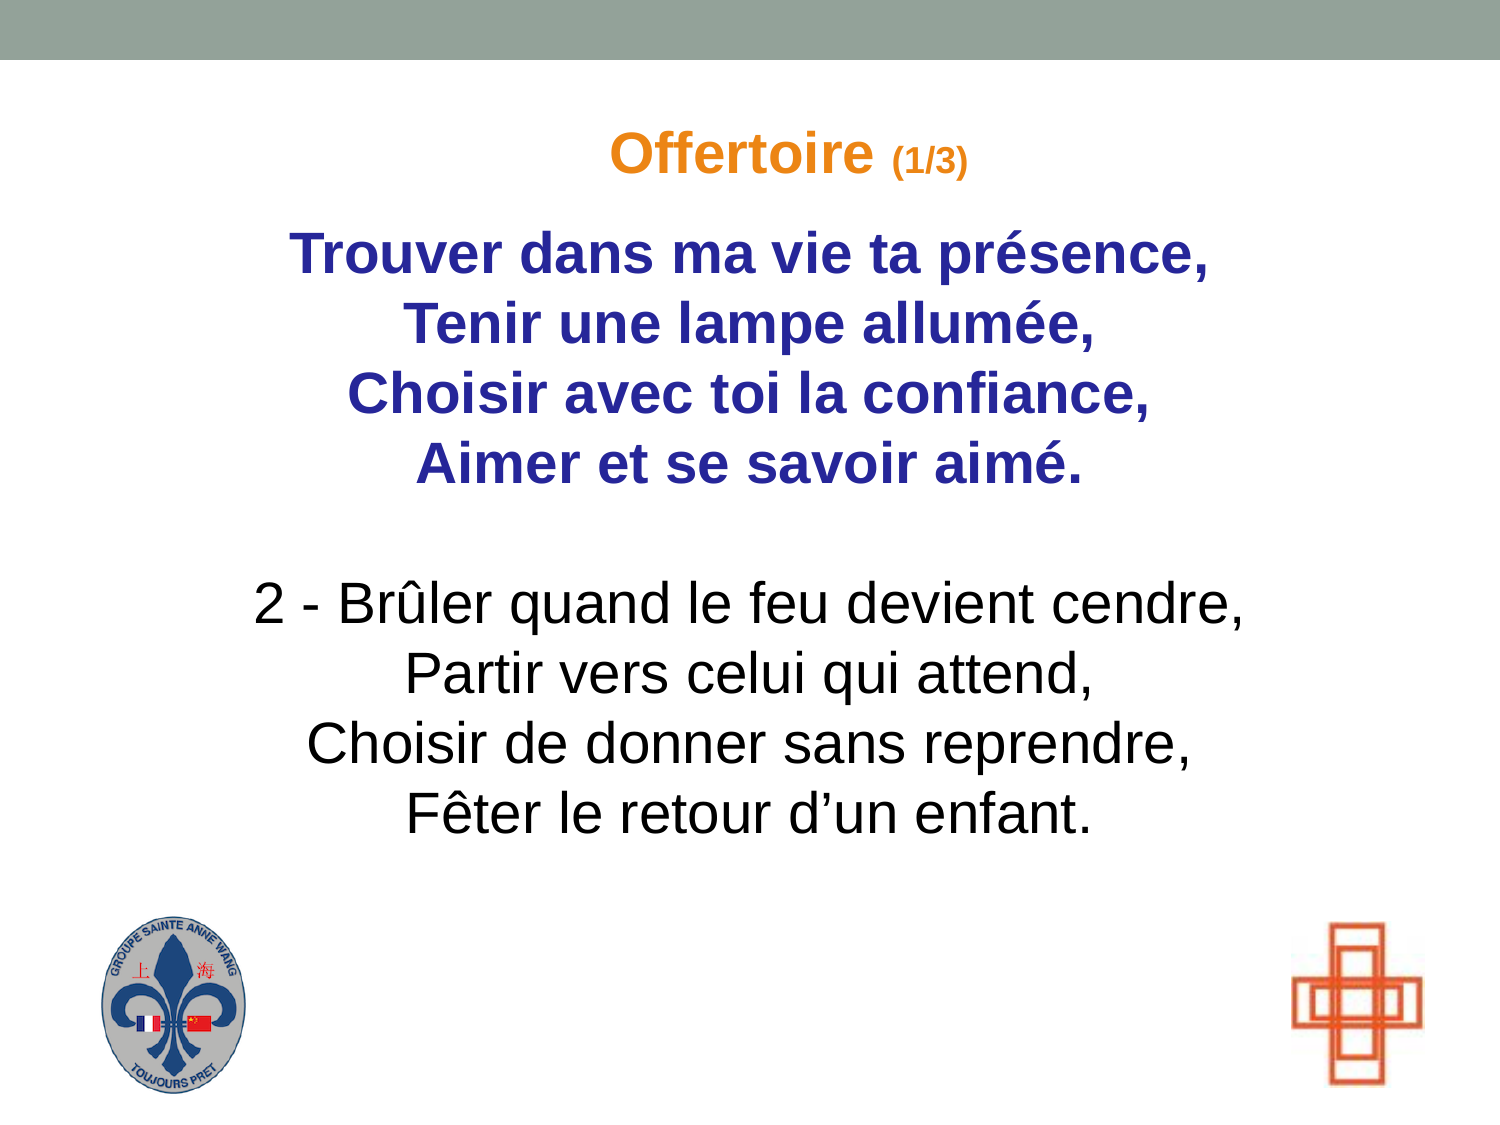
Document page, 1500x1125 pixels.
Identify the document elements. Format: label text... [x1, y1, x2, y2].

text_box Offertoire (1/3) [189, 107, 1389, 235]
text_box Trouver dans ma vie ta présence, Tenir une lampe allumée, Choisir avec toi la confiance, Aimer et se savoir aimé. 2 - Brûler quand le feu devient cendre, Partir vers celui qui attend, Choisir de donner sans reprendre, Fêter le retour d’un enfant. [112, 207, 1388, 923]
picture [1291, 920, 1426, 1088]
picture [88, 902, 259, 1107]
